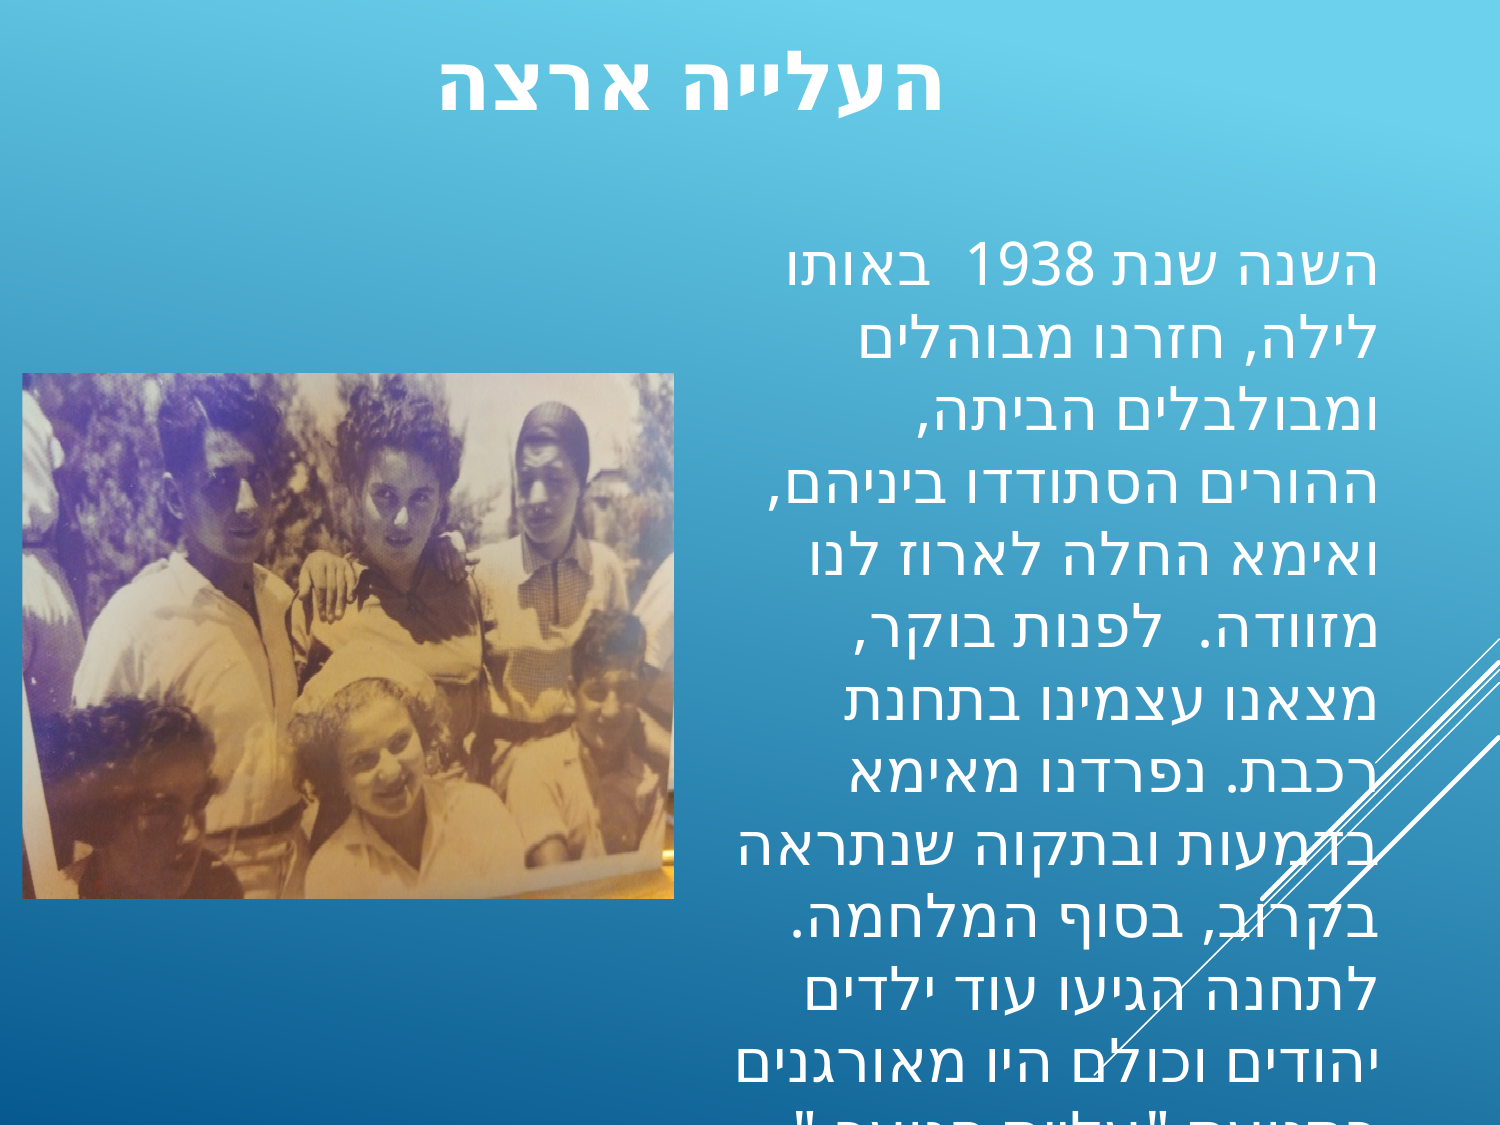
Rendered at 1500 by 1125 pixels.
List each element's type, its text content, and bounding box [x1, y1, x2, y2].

text_box העלייה ארצה [309, 19, 1073, 135]
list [21, 372, 675, 899]
title השנה שנת 1938 באותו לילה, חזרנו מבוהלים ומבולבלים הביתה, ההורים הסתודדו ביניהם, ואימא החלה לארוז לנו מזוודה. לפנות בוקר, מצאנו עצמינו בתחנת רכבת. נפרדנו מאימא בדמעות ובתקוה שנתראה בקרוב, בסוף המלחמה. לתחנה הגיעו עוד ילדים יהודים וכולם היו מאורגנים בתנועת "עליית הנוער ". [708, 135, 1397, 1125]
